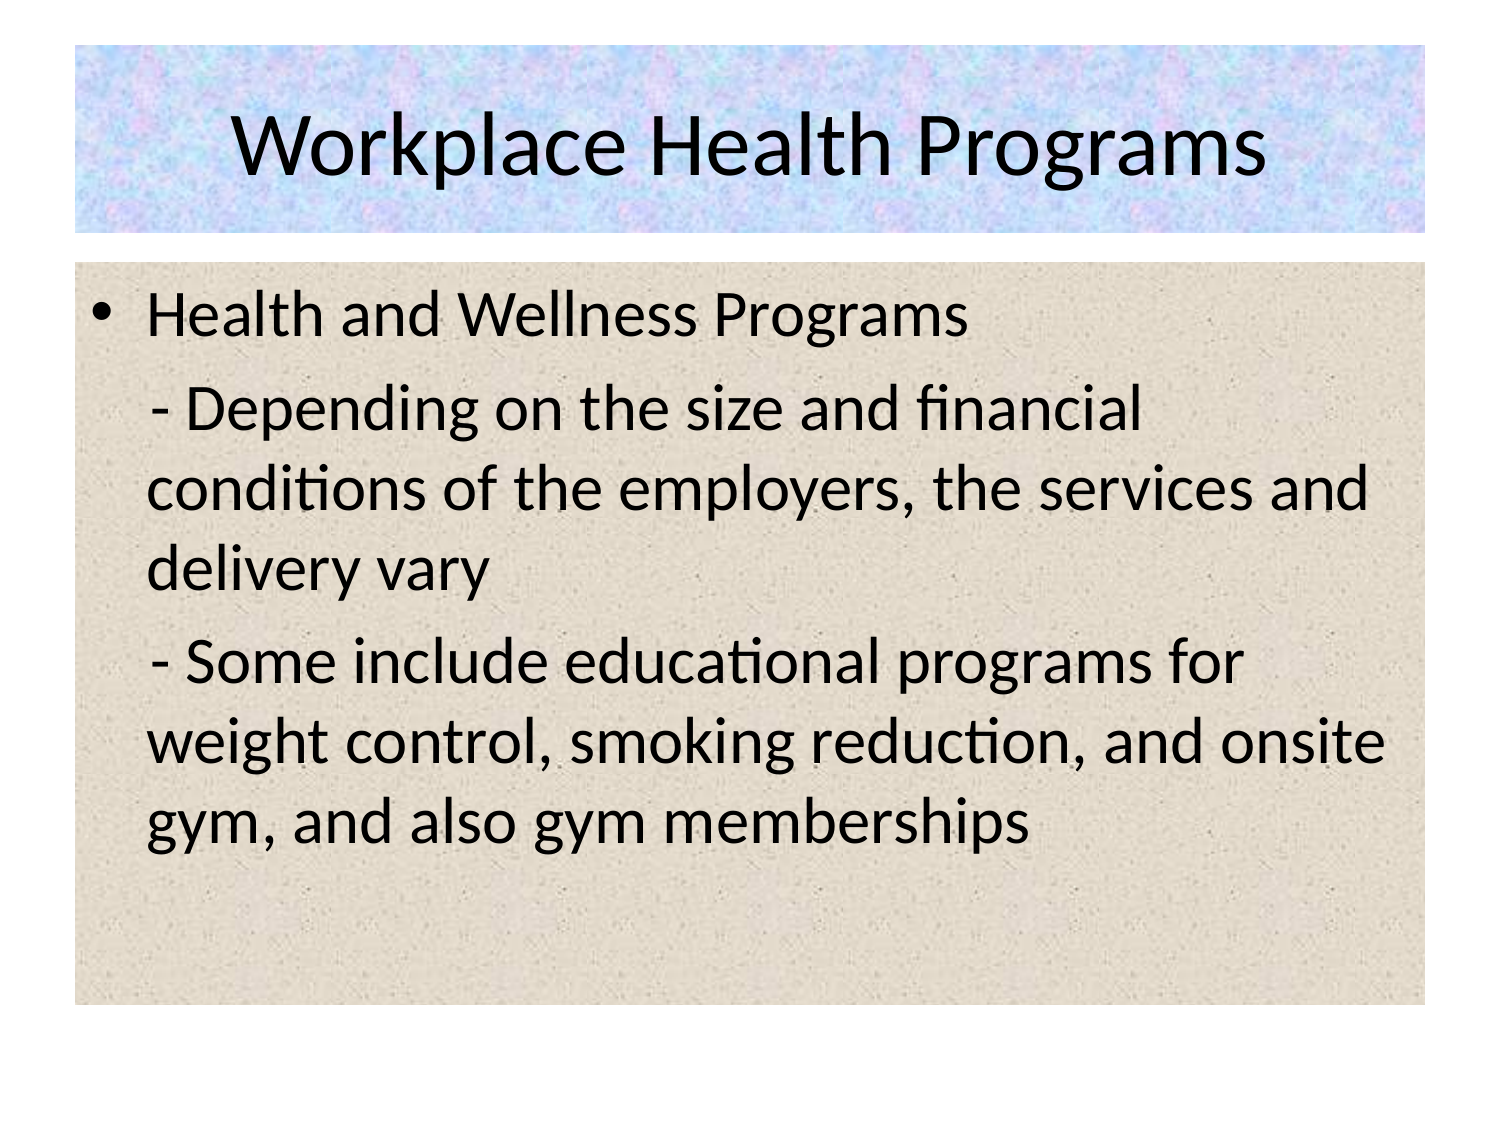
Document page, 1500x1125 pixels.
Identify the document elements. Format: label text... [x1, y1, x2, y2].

list Health and Wellness Programs - Depending on the size and financial conditions of the employers, the services and delivery vary - Some include educational programs for weight control, smoking reduction, and onsite gym, and also gym memberships [75, 262, 1425, 1005]
title Workplace Health Programs [75, 45, 1425, 233]
